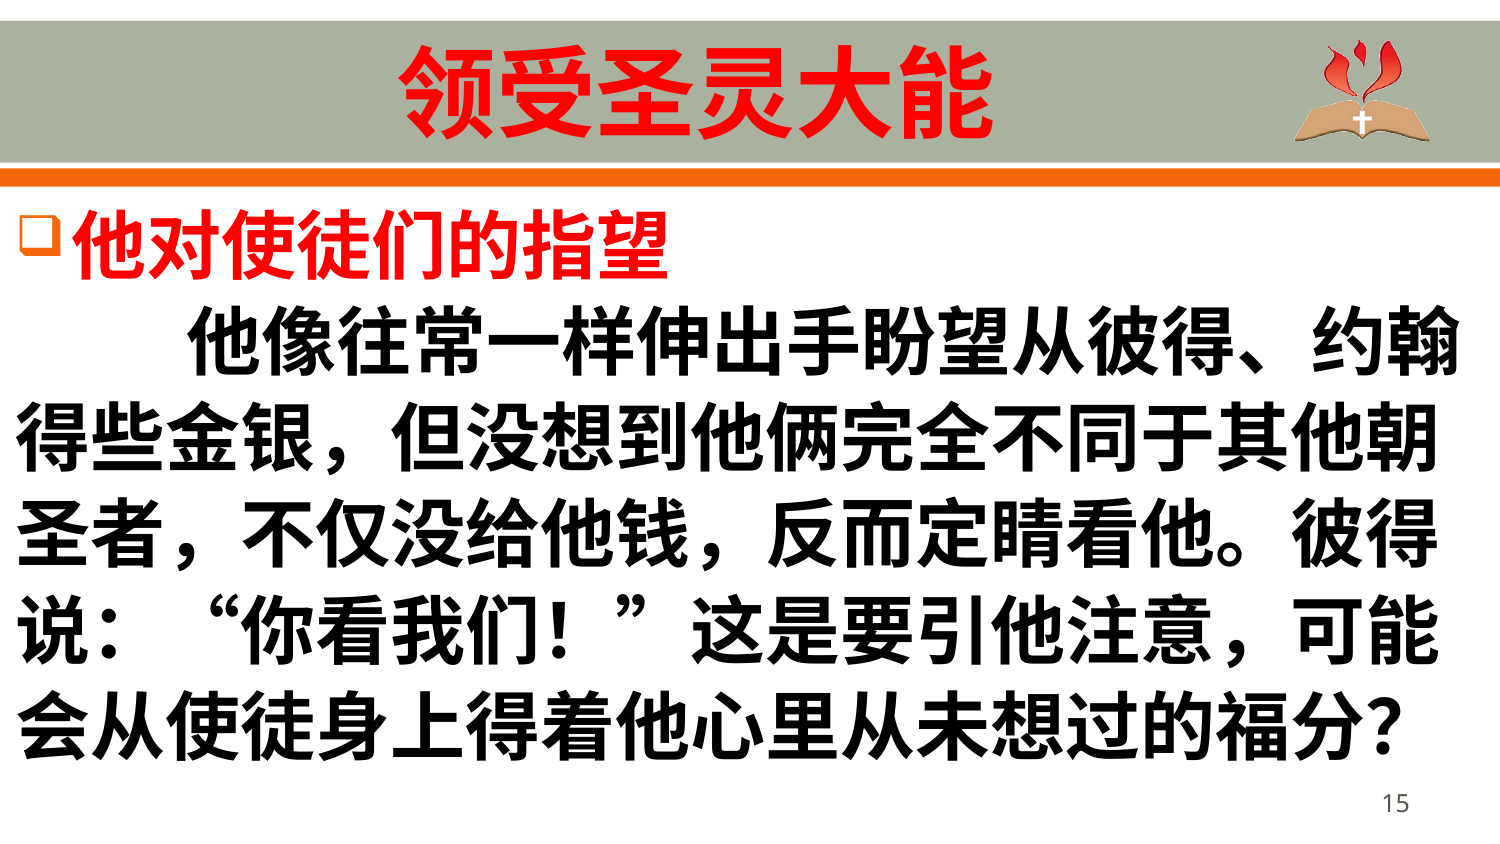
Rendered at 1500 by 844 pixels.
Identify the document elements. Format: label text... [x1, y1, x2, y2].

list 他对使徒们的指望 他像往常一样伸出手盼望从彼得、约翰得些金银，但没想到他俩完全不同于其他朝圣者，不仅没给他钱，反而定睛看他。彼得说：“你看我们！”这是要引他注意，可能会从使徒身上得着他心里从未想过的福分？ [0, 184, 1500, 844]
slide_number 15 [1074, 782, 1425, 827]
picture [1300, 35, 1434, 144]
title 领受圣灵大能 [0, 22, 1300, 160]
